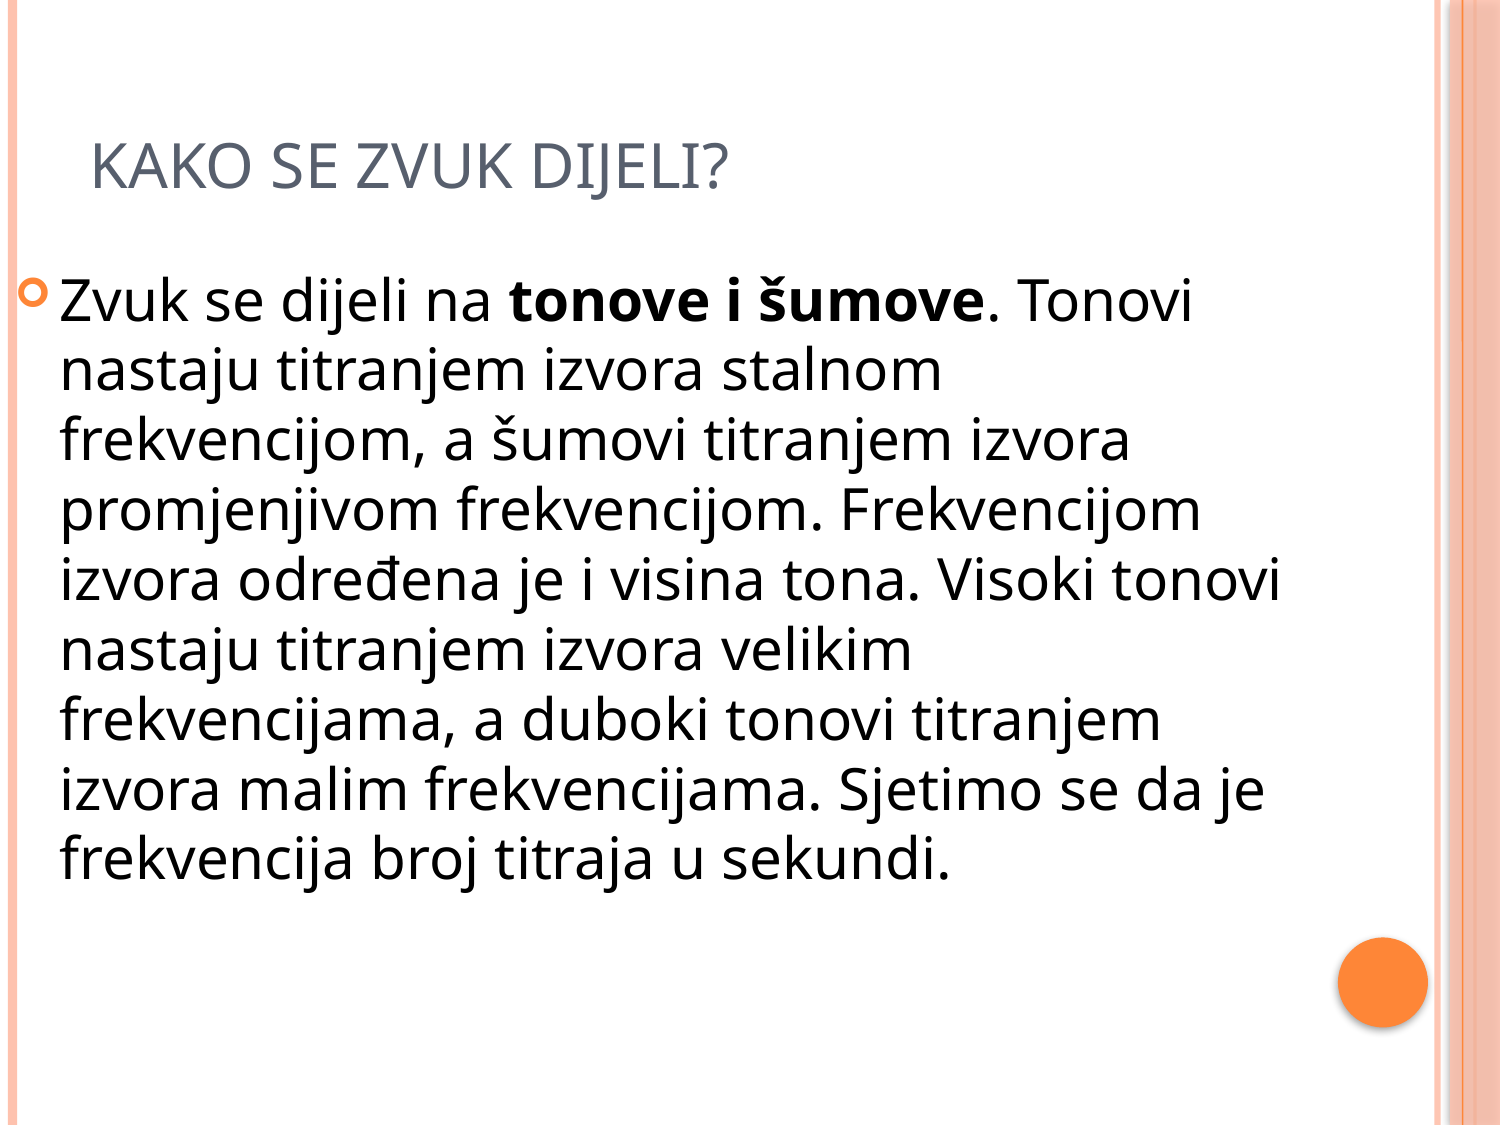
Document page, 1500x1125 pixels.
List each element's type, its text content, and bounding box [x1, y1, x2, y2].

title Kako se zvuk dijeli? [75, 45, 1300, 209]
list Zvuk se dijeli na tonove i šumove. Tonovi nastaju titranjem izvora stalnom frekvencijom, a šumovi titranjem izvora promjenjivom frekvencijom. Frekvencijom izvora određena je i visina tona. Visoki tonovi nastaju titranjem izvora velikim frekvencijama, a duboki tonovi titranjem izvora malim frekvencijama. Sjetimo se da je frekvencija broj titraja u sekundi. [0, 255, 1329, 1125]
